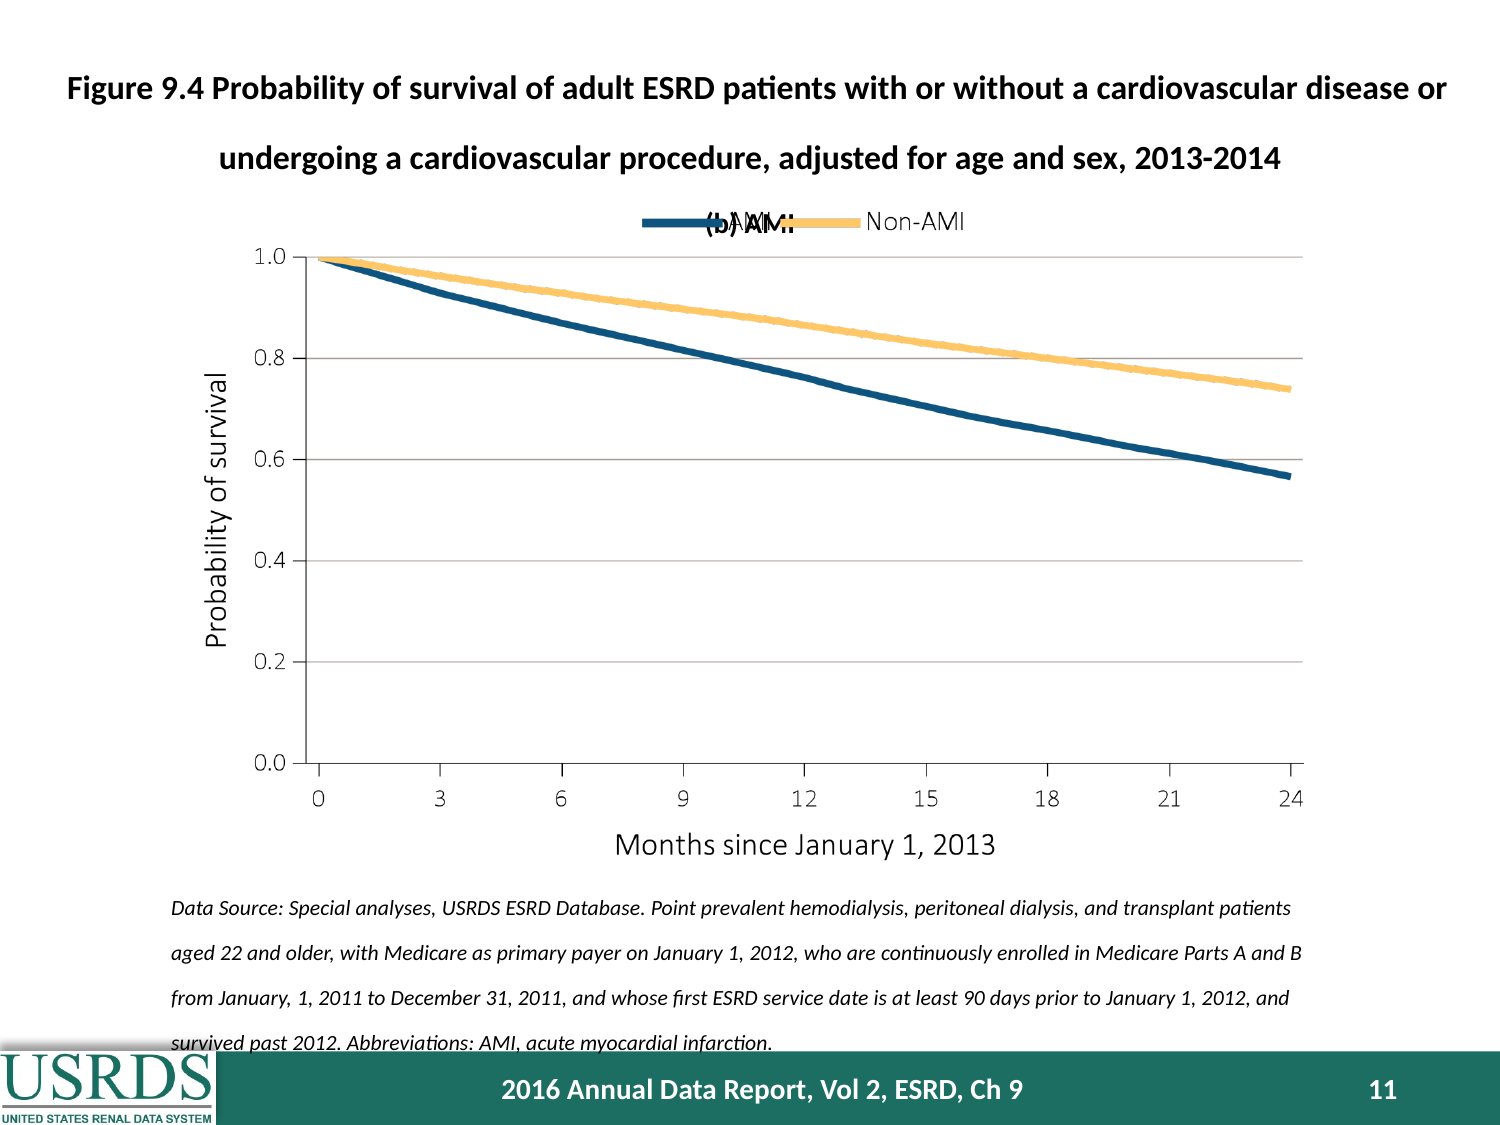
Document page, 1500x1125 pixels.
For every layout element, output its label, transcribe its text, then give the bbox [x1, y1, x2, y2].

text_box Data Source: Special analyses, USRDS ESRD Database. Point prevalent hemodialysis, peritoneal dialysis, and transplant patients aged 22 and older, with Medicare as primary payer on January 1, 2012, who are continuously enrolled in Medicare Parts A and B from January, 1, 2011 to December 31, 2011, and whose first ESRD service date is at least 90 days prior to January 1, 2012, and survived past 2012. Abbreviations: AMI, acute myocardial infarction. [156, 881, 1344, 1077]
slide_number 11 [1262, 1062, 1413, 1108]
text_box Figure 9.4 Probability of survival of adult ESRD patients with or without a cardiovascular disease or undergoing a cardiovascular procedure, adjusted for age and sex, 2013-2014 (b) AMI [0, 51, 1500, 267]
picture [0, 1051, 216, 1125]
footer 2016 Annual Data Report, Vol 2, ESRD, Ch 9 [474, 1077, 1050, 1113]
picture [187, 199, 1313, 876]
